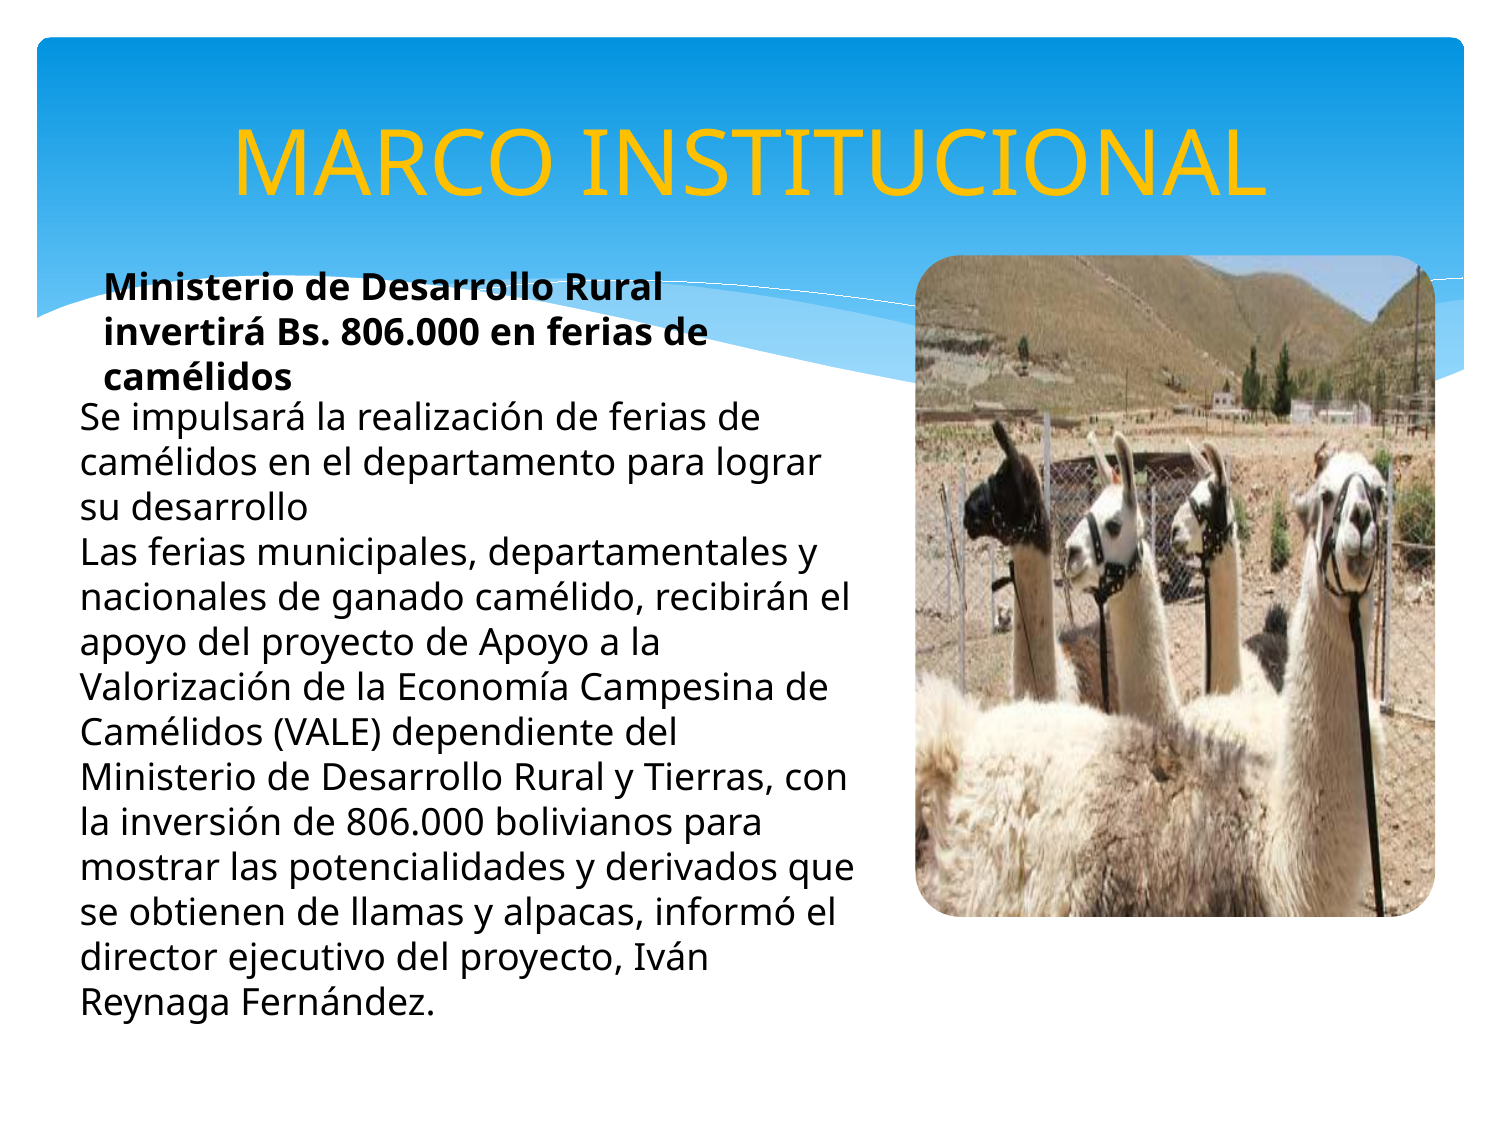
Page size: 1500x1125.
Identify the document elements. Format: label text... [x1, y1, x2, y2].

text_box Ministerio de Desarrollo Rural invertirá Bs. 806.000 en ferias de camélidos [88, 255, 839, 385]
picture [915, 255, 1436, 918]
title MARCO INSTITUCIONAL [75, 55, 1425, 261]
text_box Se impulsará la realización de ferias de camélidos en el departamento para lograr su desarrollo Las ferias municipales, departamentales y nacionales de ganado camélido, recibirán el apoyo del proyecto de Apoyo a la Valorización de la Economía Campesina de Camélidos (VALE) dependiente del Ministerio de Desarrollo Rural y Tierras, con la inversión de 806.000 bolivianos para mostrar las potencialidades y derivados que se obtienen de llamas y alpacas, informó el director ejecutivo del proyecto, Iván Reynaga Fernández. [64, 385, 874, 1075]
